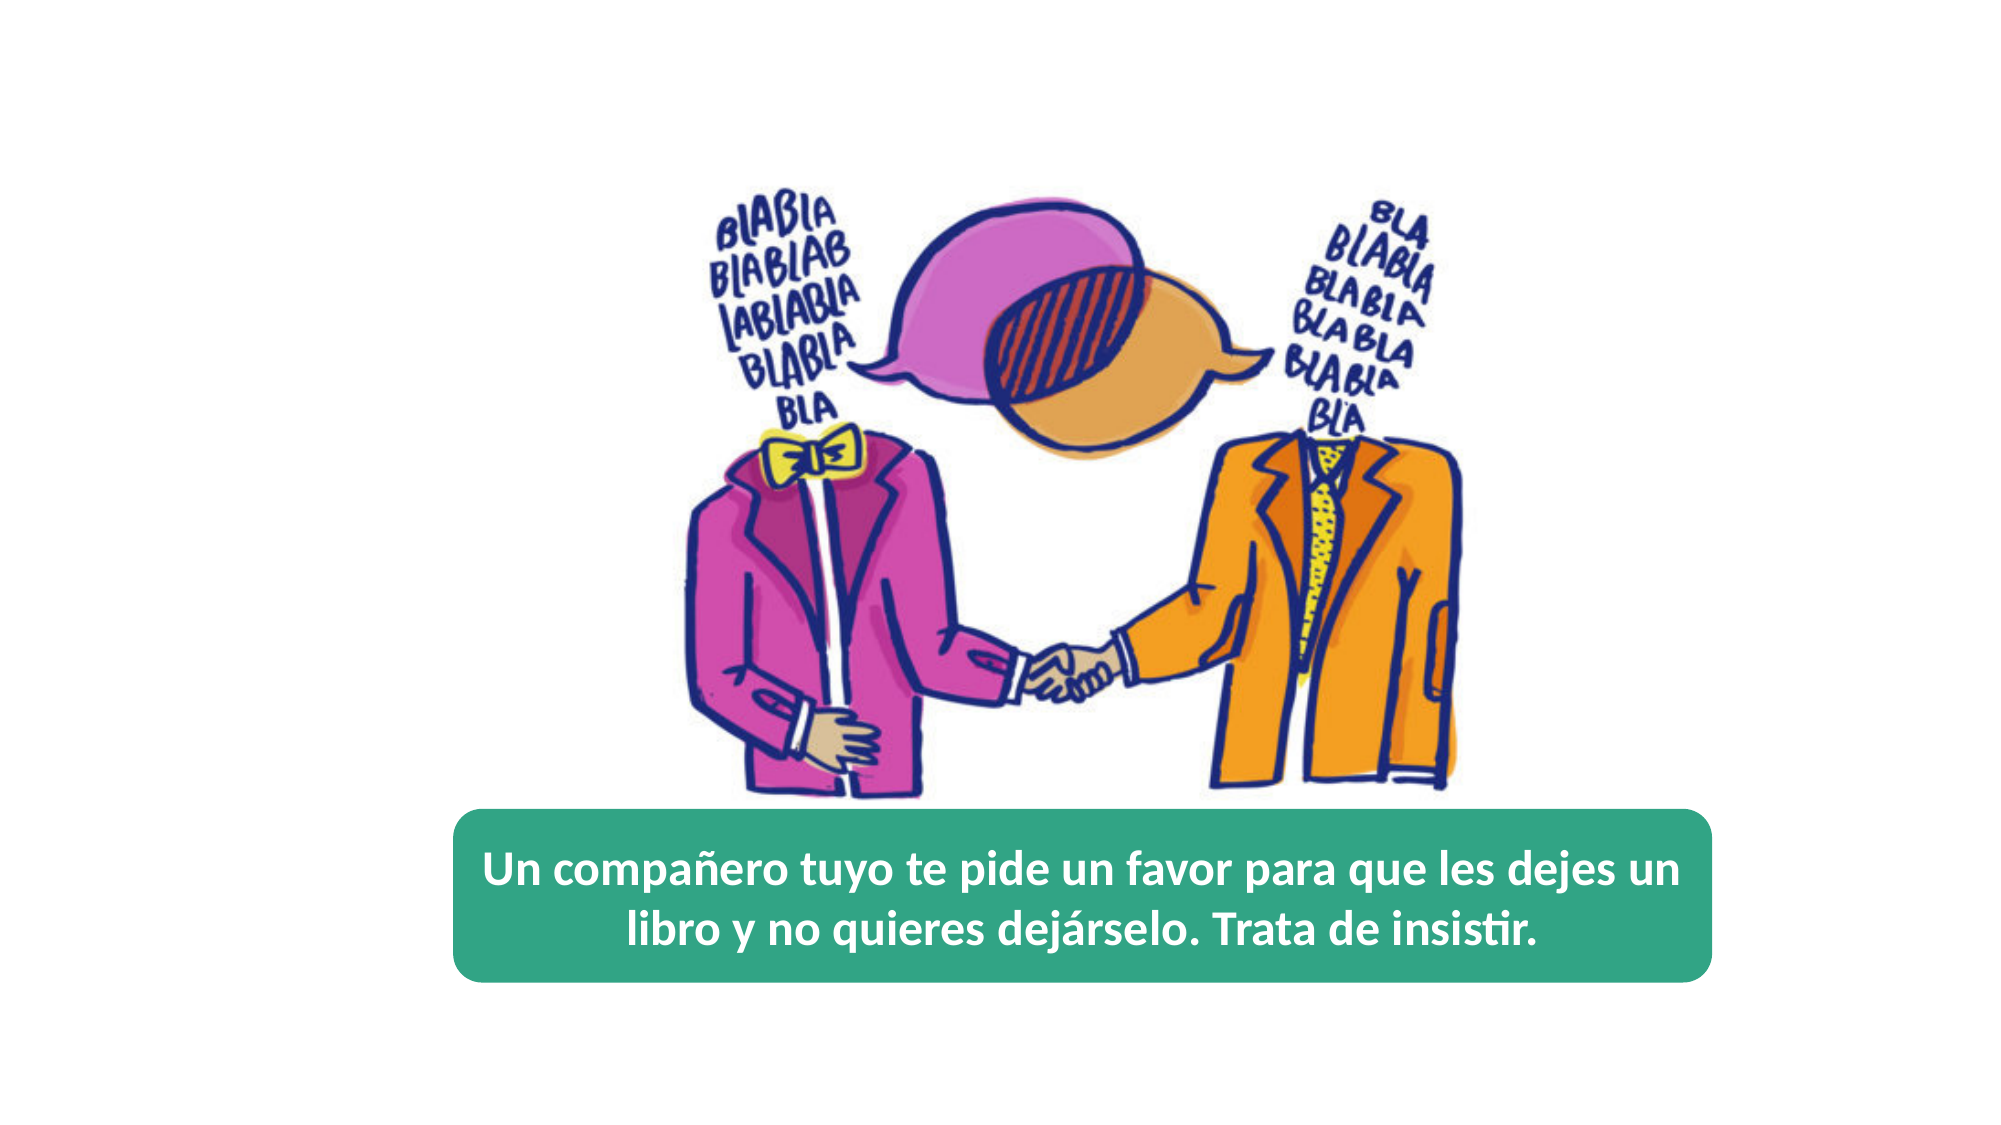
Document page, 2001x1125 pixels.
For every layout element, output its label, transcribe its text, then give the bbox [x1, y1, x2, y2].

picture [498, 55, 1668, 932]
text_box Un compañero tuyo te pide un favor para que les dejes un libro y no quieres dejárselo. Trata de insistir. [452, 807, 1714, 984]
